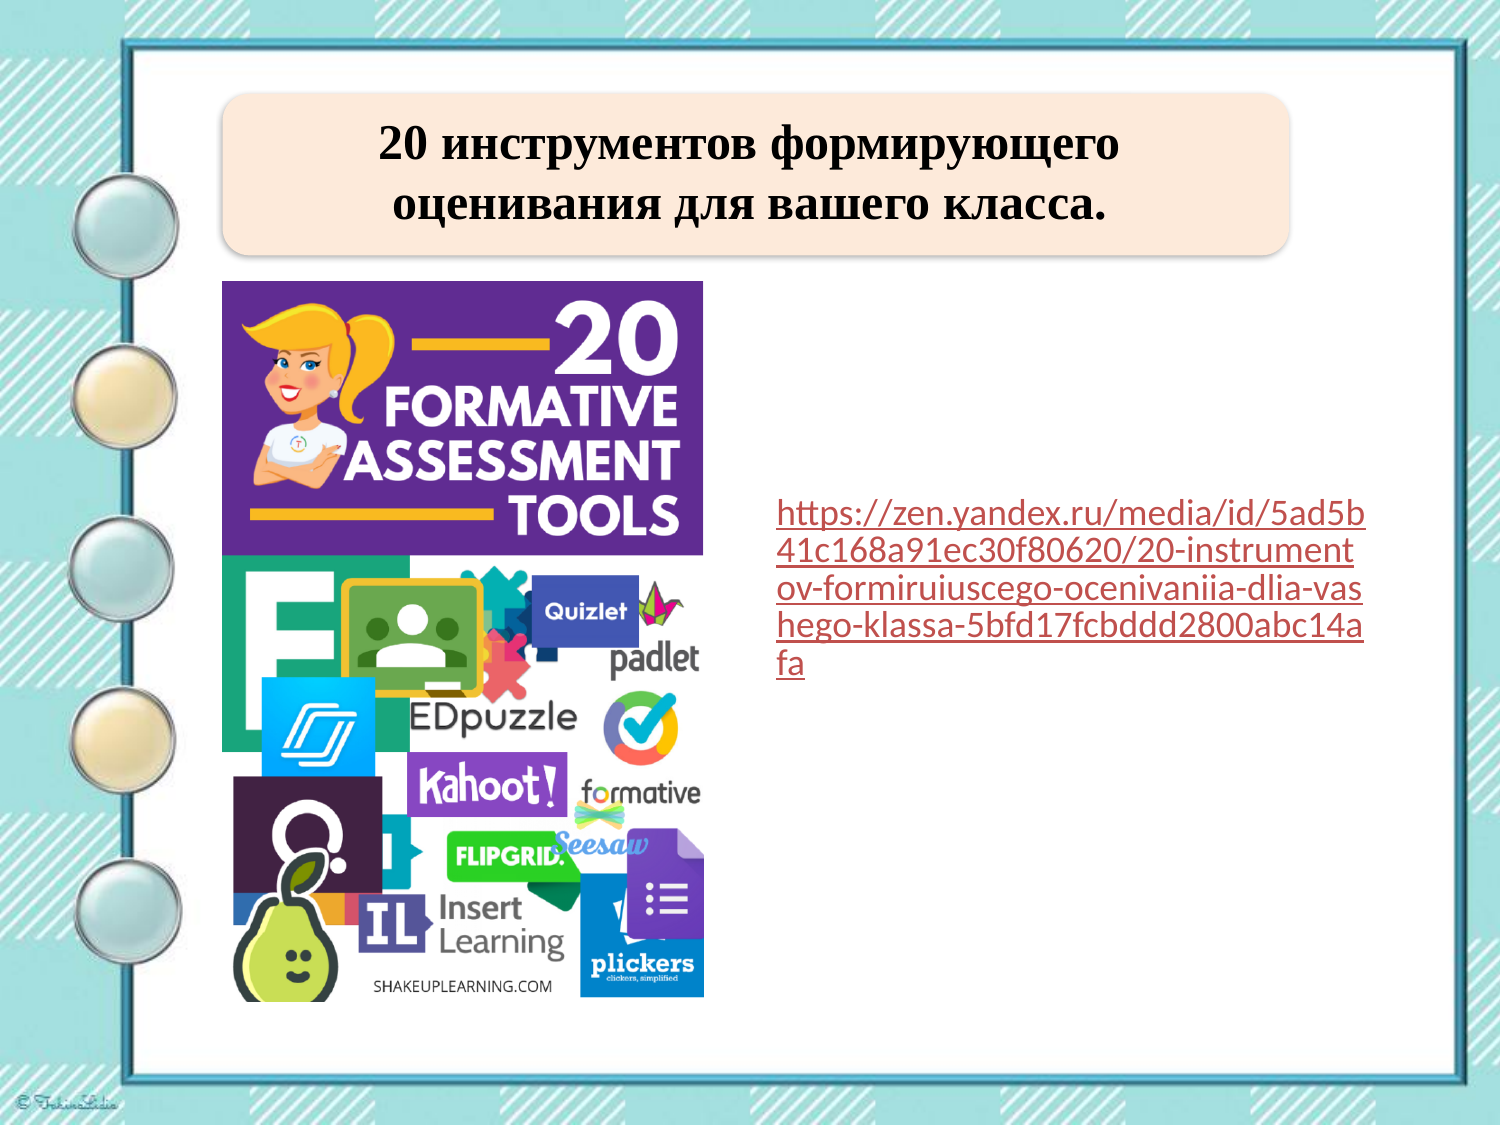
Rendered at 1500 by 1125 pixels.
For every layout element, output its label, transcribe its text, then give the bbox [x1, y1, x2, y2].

text_box https://zen.yandex.ru/media/id/5ad5b41c168a91ec30f80620/20-instrumentov-formiruiuscego-ocenivaniia-dlia-vashego-klassa-5bfd17fcbddd2800abc14afa [761, 480, 1383, 586]
text_box [222, 102, 230, 247]
picture [0, 0, 1500, 1125]
text_box [231, 93, 1289, 255]
text_box 20 инструментов формирующего оценивания для вашего класса. [230, 101, 1270, 297]
